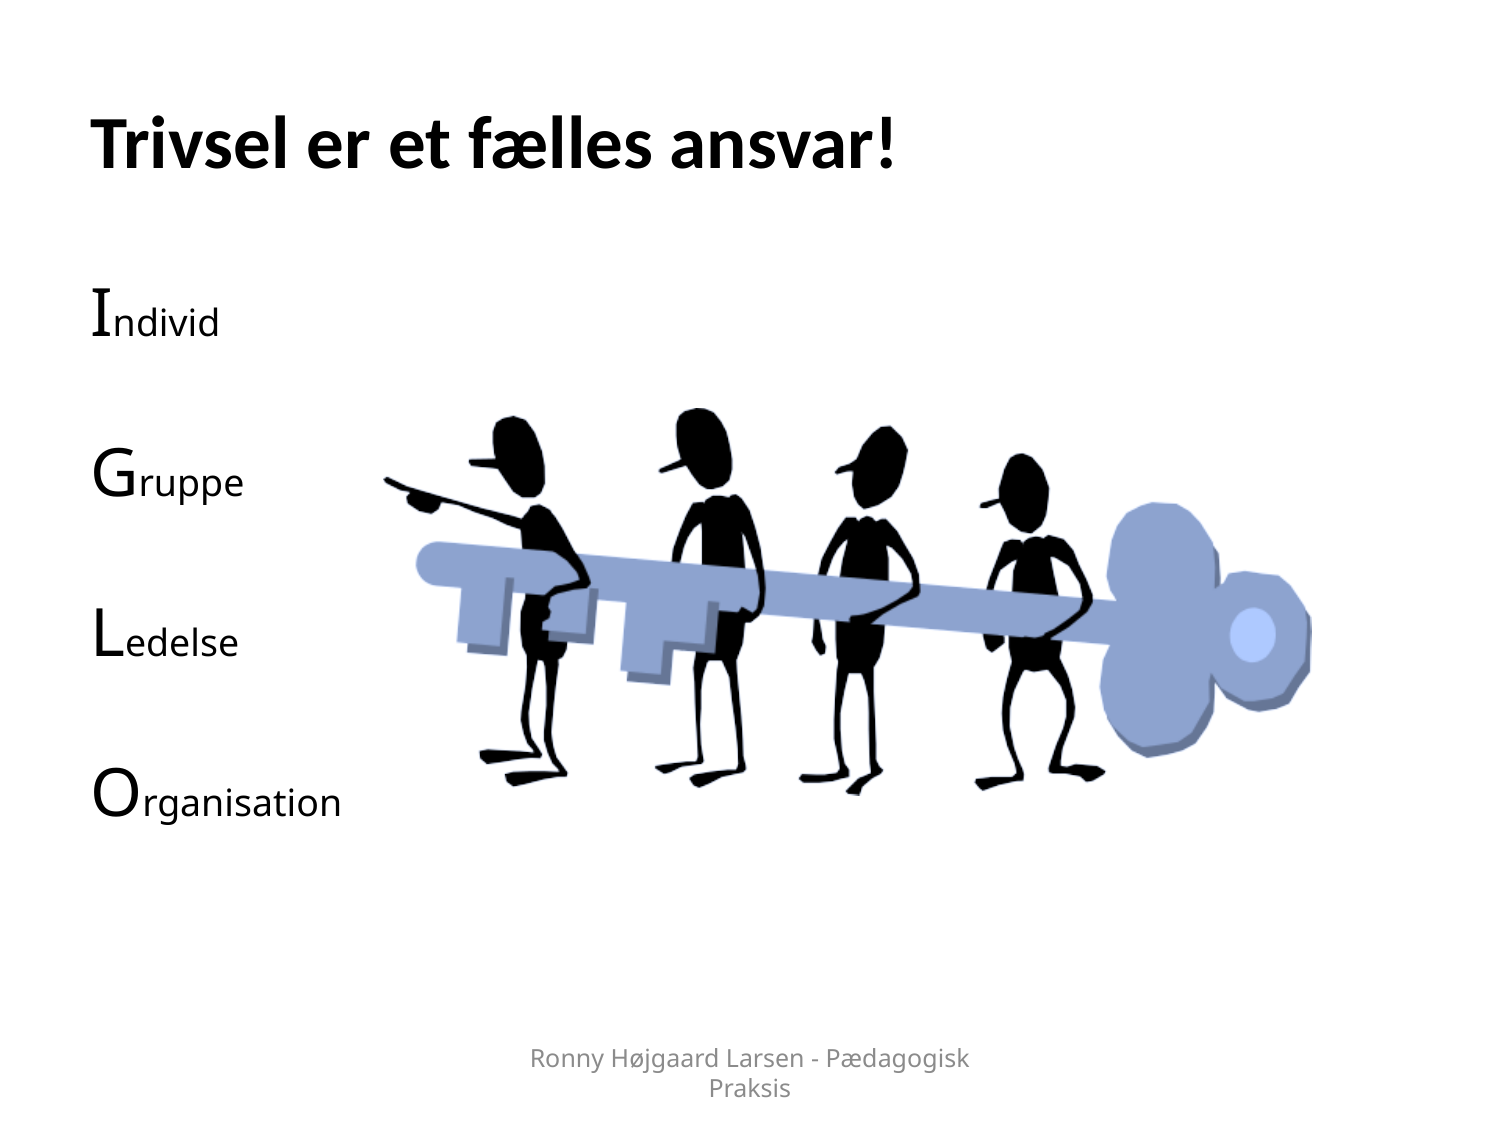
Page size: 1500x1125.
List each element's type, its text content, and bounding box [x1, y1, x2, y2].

picture [383, 408, 1312, 796]
footer Ronny Højgaard Larsen - Pædagogisk Praksis [512, 1042, 988, 1103]
title Trivsel er et fælles ansvar! [74, 44, 1426, 233]
list Individ Gruppe Ledelse Organisation [74, 262, 1426, 1006]
